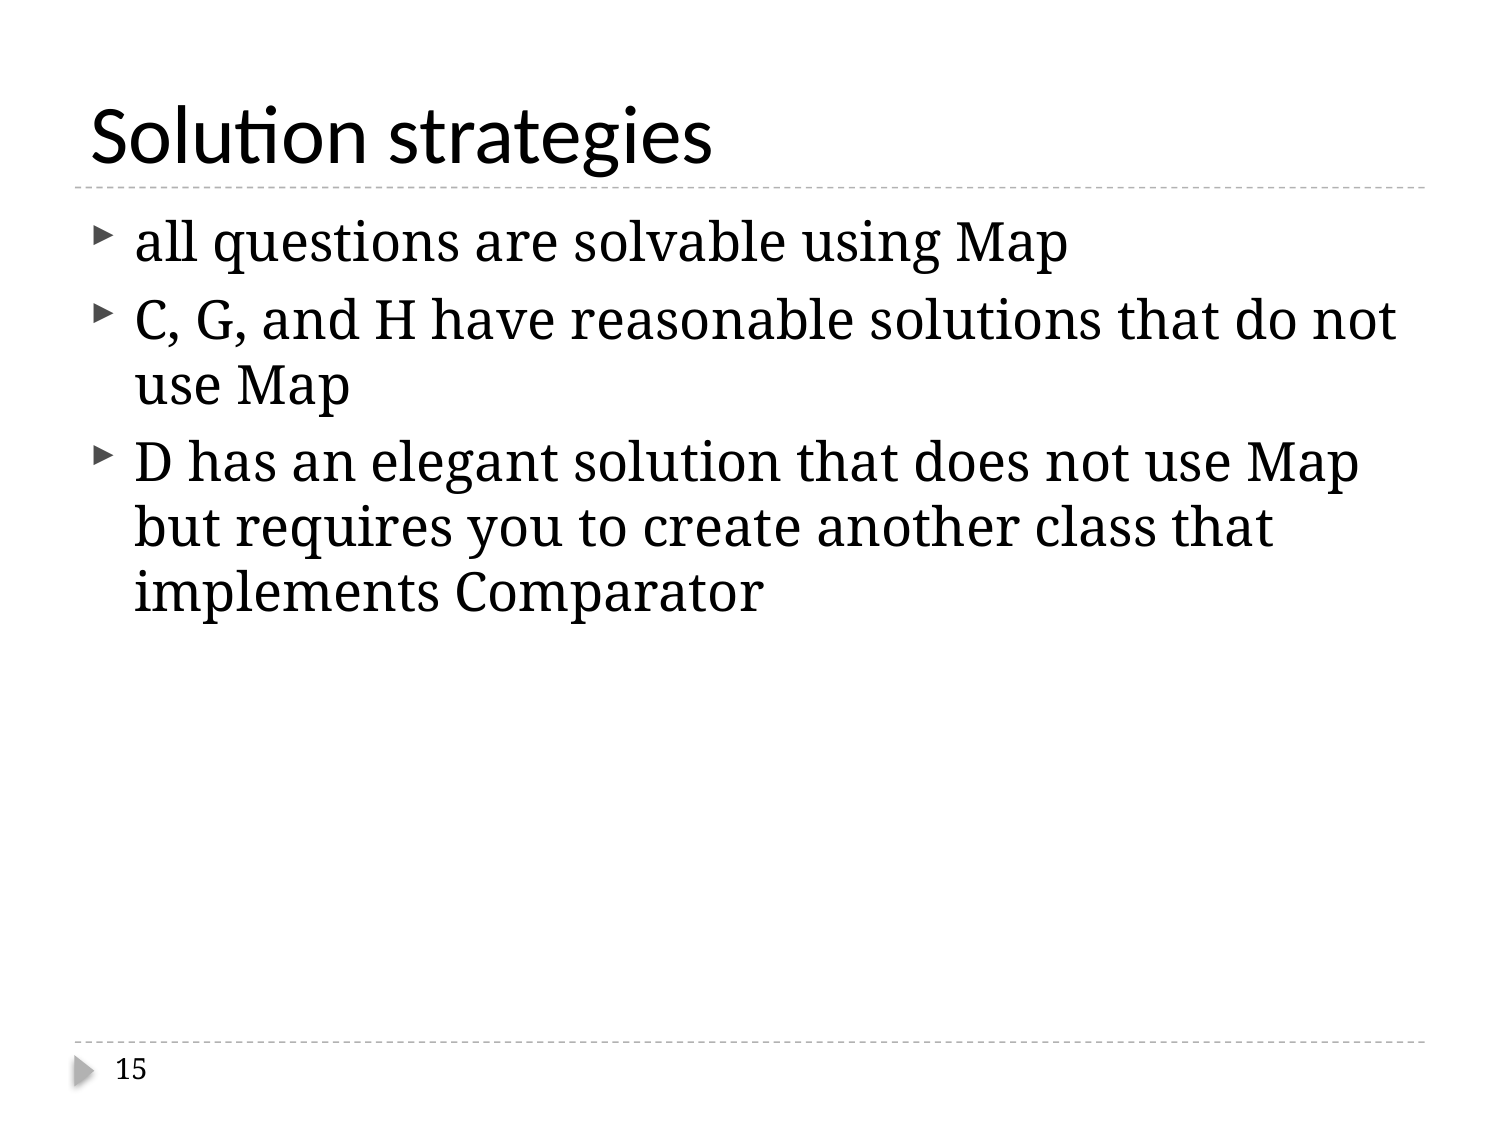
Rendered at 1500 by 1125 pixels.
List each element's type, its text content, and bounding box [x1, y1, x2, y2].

title Solution strategies [74, 24, 1426, 188]
slide_number 15 [100, 1042, 426, 1103]
list all questions are solvable using Map C, G, and H have reasonable solutions that do not use Map D has an elegant solution that does not use Map but requires you to create another class that implements Comparator [74, 199, 1426, 1011]
